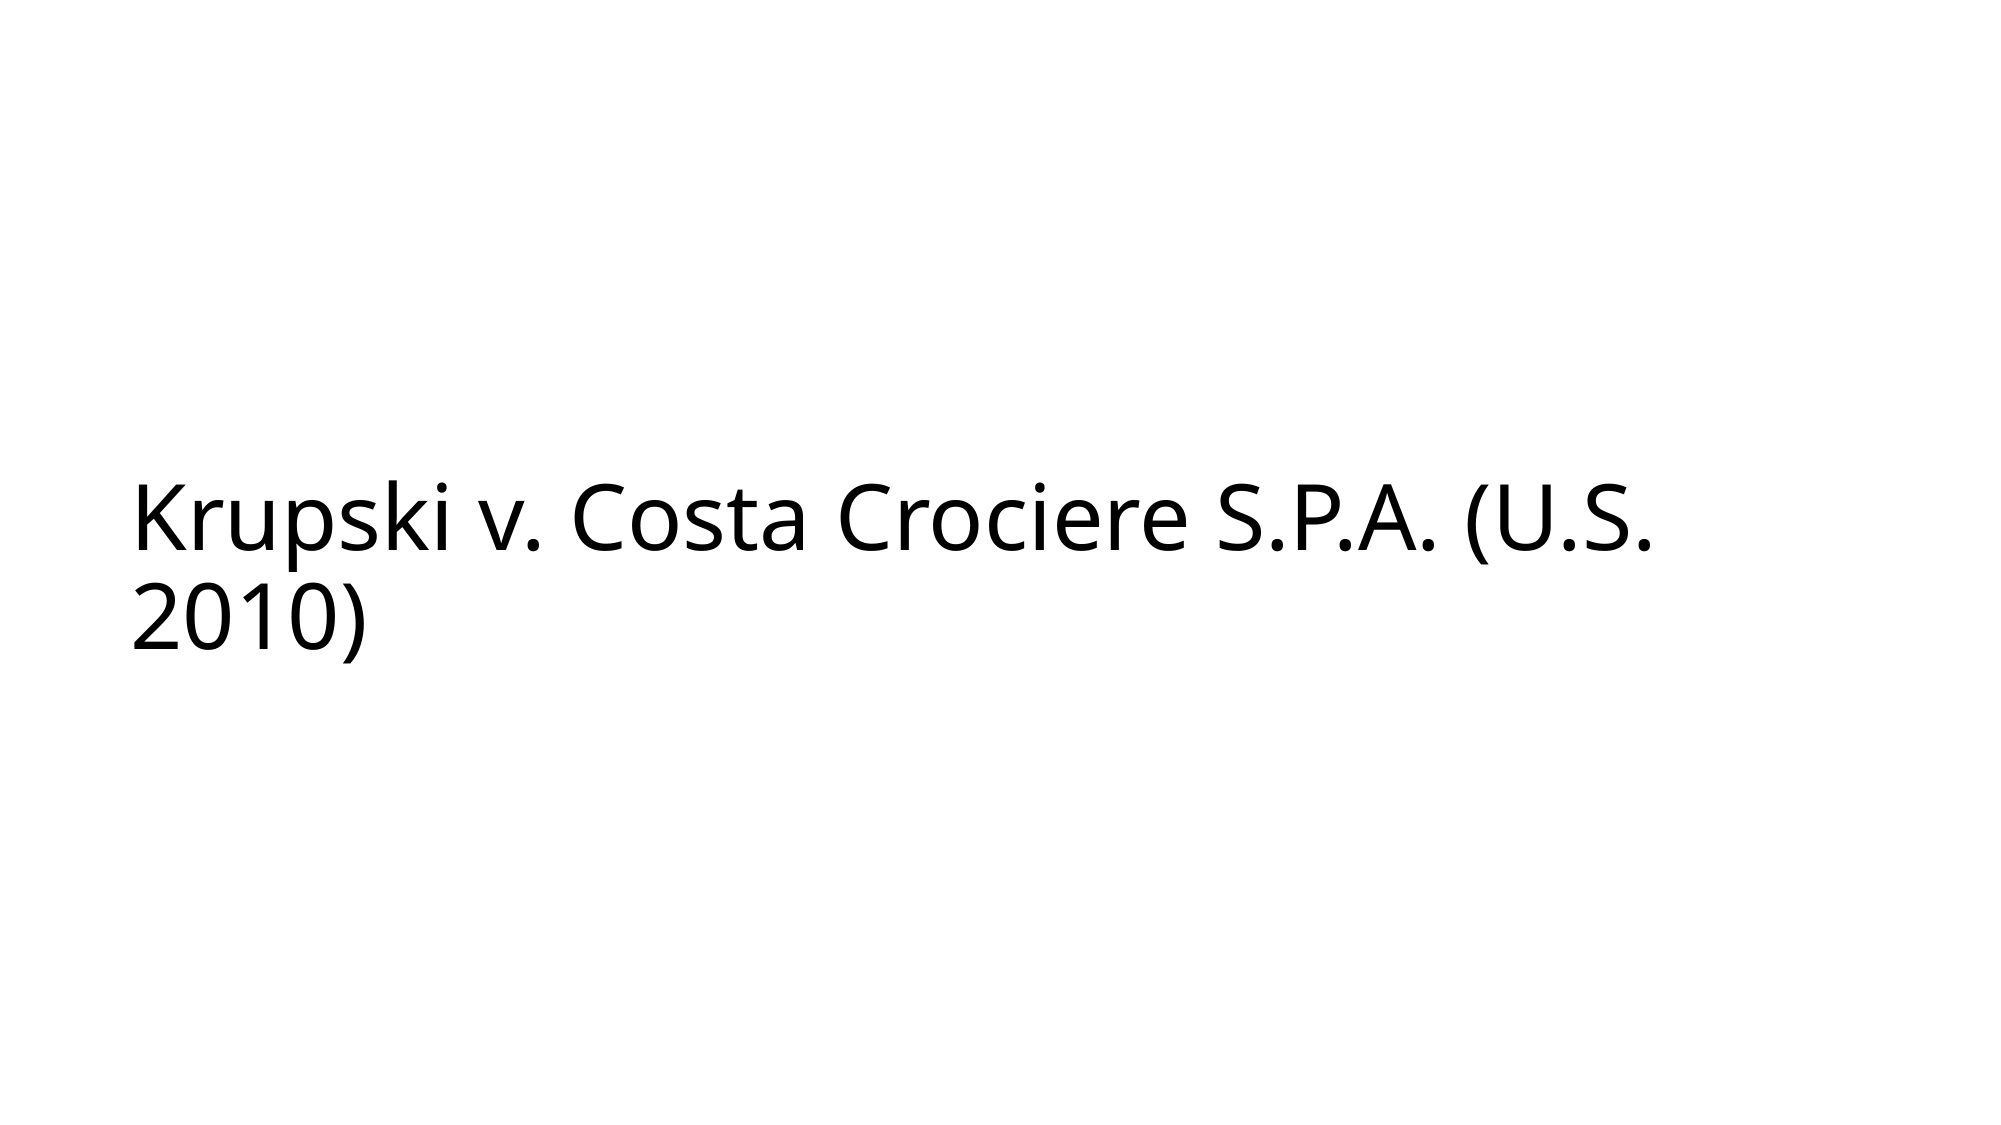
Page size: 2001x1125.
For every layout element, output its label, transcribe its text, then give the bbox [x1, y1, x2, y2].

title Krupski v. Costa Crociere S.P.A. (U.S. 2010) [115, 59, 1863, 1081]
